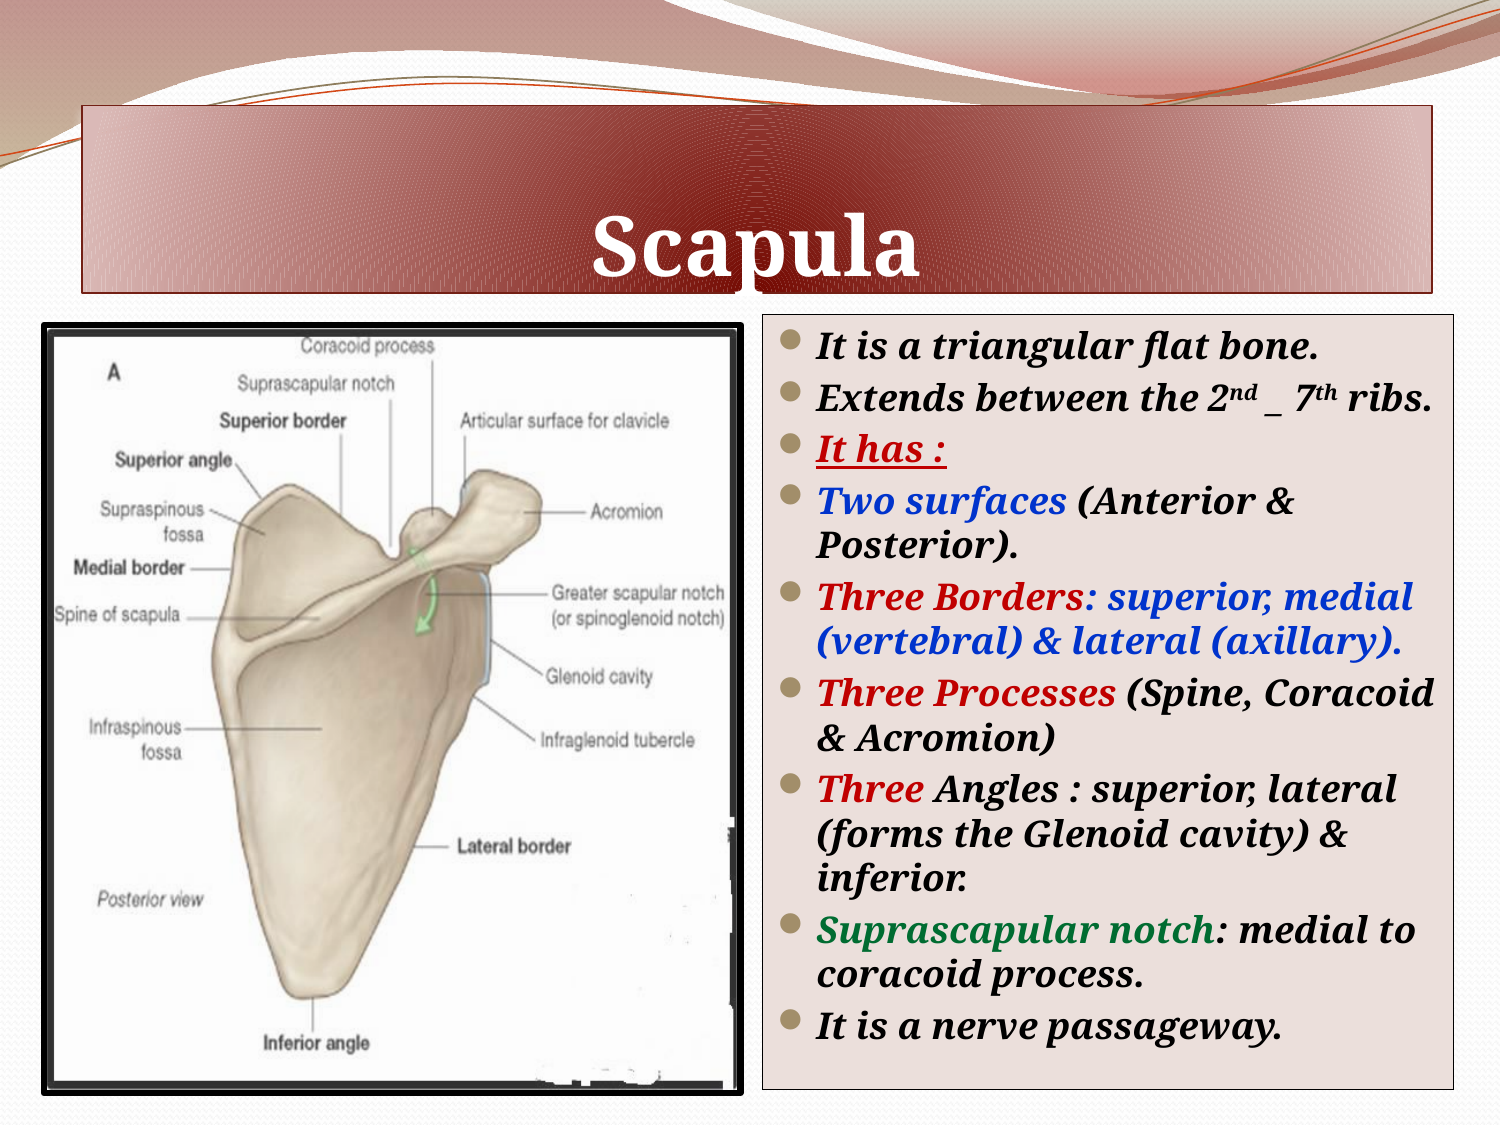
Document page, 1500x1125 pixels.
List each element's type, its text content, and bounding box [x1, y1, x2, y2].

title Scapula [81, 105, 1433, 294]
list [46, 327, 738, 1091]
list It is a triangular flat bone. Extends between the 2nd _ 7th ribs. It has : Two surfaces (Anterior & Posterior). Three Borders: superior, medial (vertebral) & lateral (axillary). Three Processes (Spine, Coracoid & Acromion) Three Angles : superior, lateral (forms the Glenoid cavity) & inferior. Suprascapular notch: medial to coracoid process. It is a nerve passageway. [762, 314, 1454, 1090]
